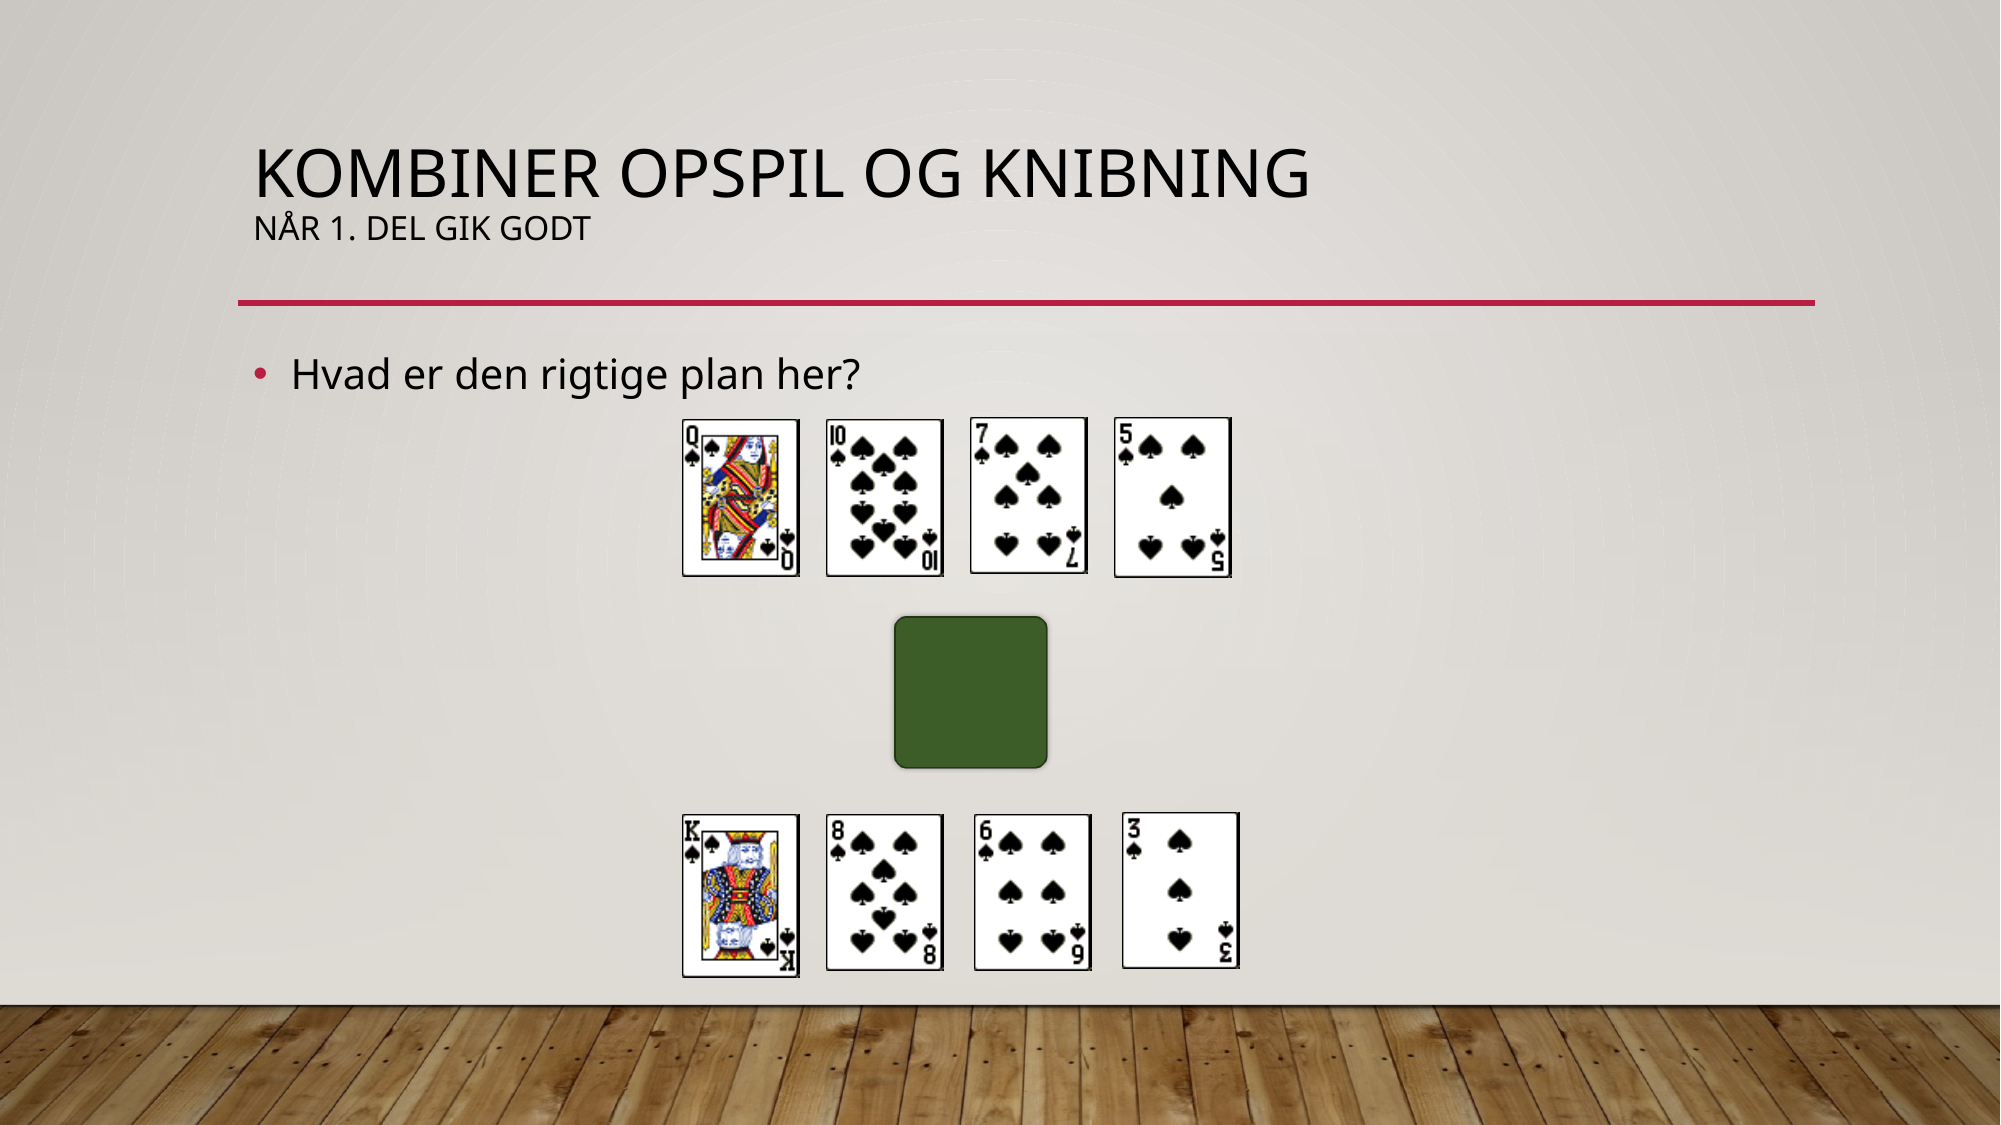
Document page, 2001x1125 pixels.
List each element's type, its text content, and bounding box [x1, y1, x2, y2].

picture [974, 814, 1092, 971]
picture [682, 814, 801, 978]
picture [888, 609, 1053, 774]
picture [970, 417, 1088, 574]
picture [1113, 417, 1232, 578]
picture [0, 1005, 2000, 1125]
picture [682, 419, 801, 577]
picture [826, 419, 944, 577]
picture [826, 814, 944, 971]
list Hvad er den rigtige plan her? [238, 330, 1814, 427]
title Kombiner opspil og Knibning Når 1. del gik godt [238, 131, 1814, 305]
picture [1121, 812, 1240, 969]
